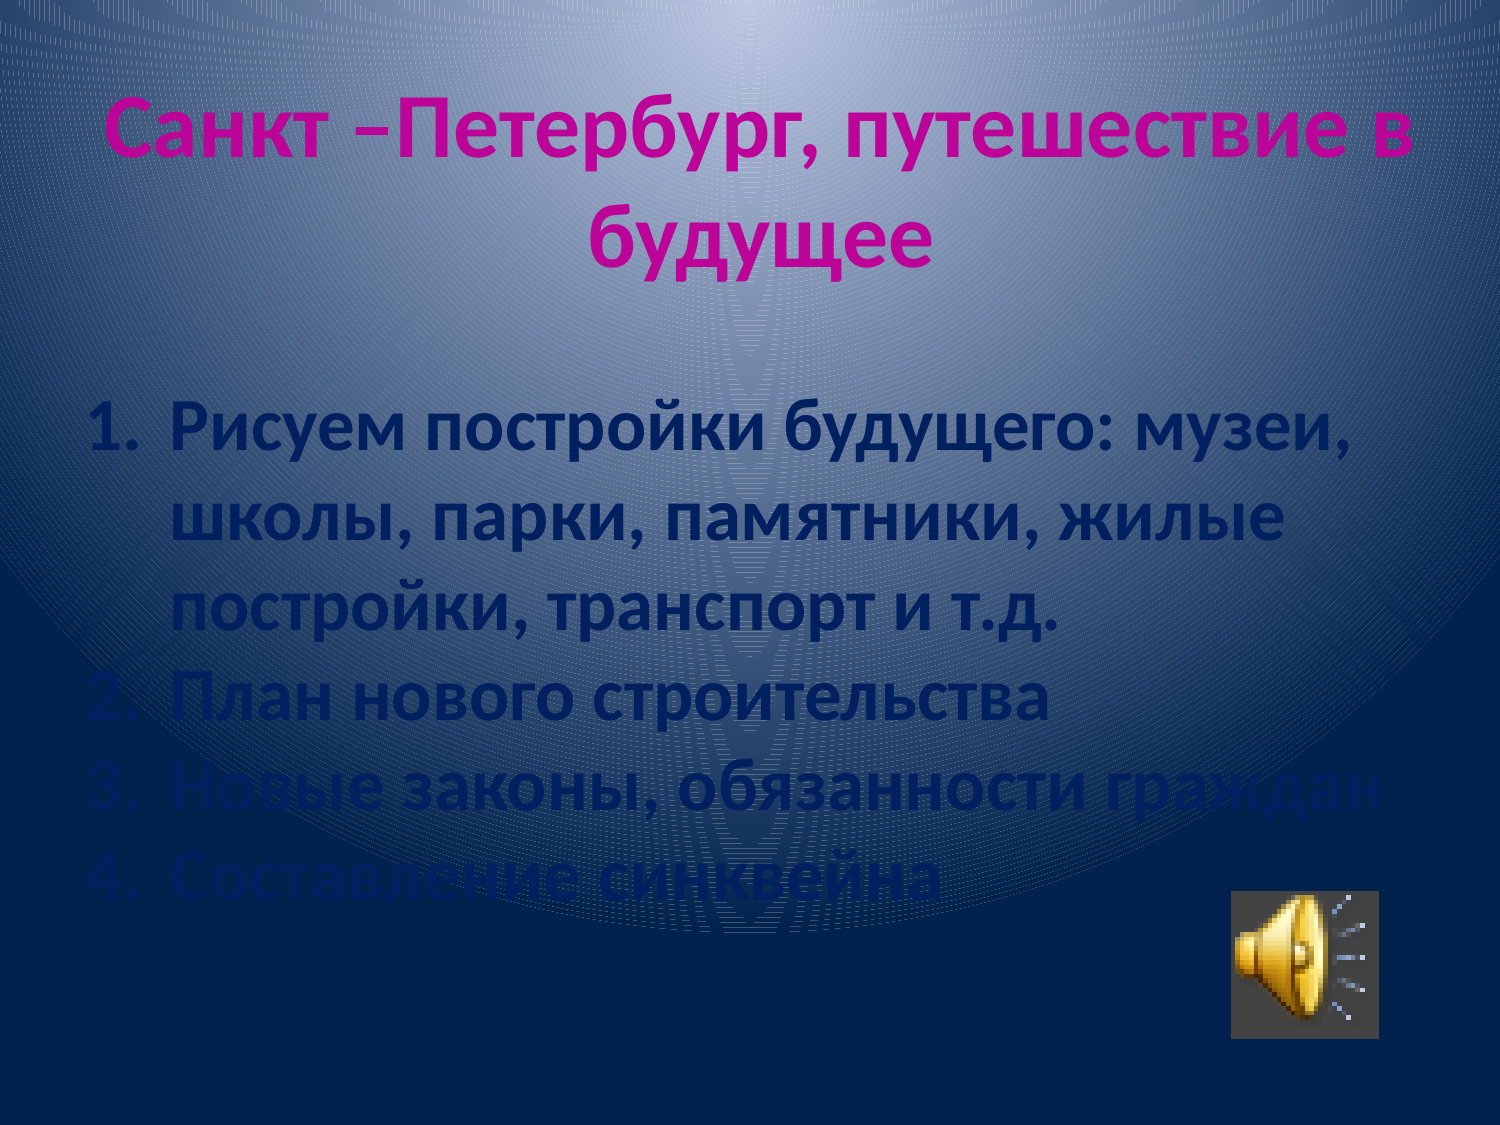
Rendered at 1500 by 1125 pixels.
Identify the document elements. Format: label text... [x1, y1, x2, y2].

picture [1230, 890, 1380, 1040]
text_box Санкт –Петербург, путешествие в будущее Рисуем постройки будущего: музеи, школы, парки, памятники, жилые постройки, транспорт и т.д. План нового строительства Новые законы, обязанности граждан Составление синквейна [70, 58, 1452, 924]
